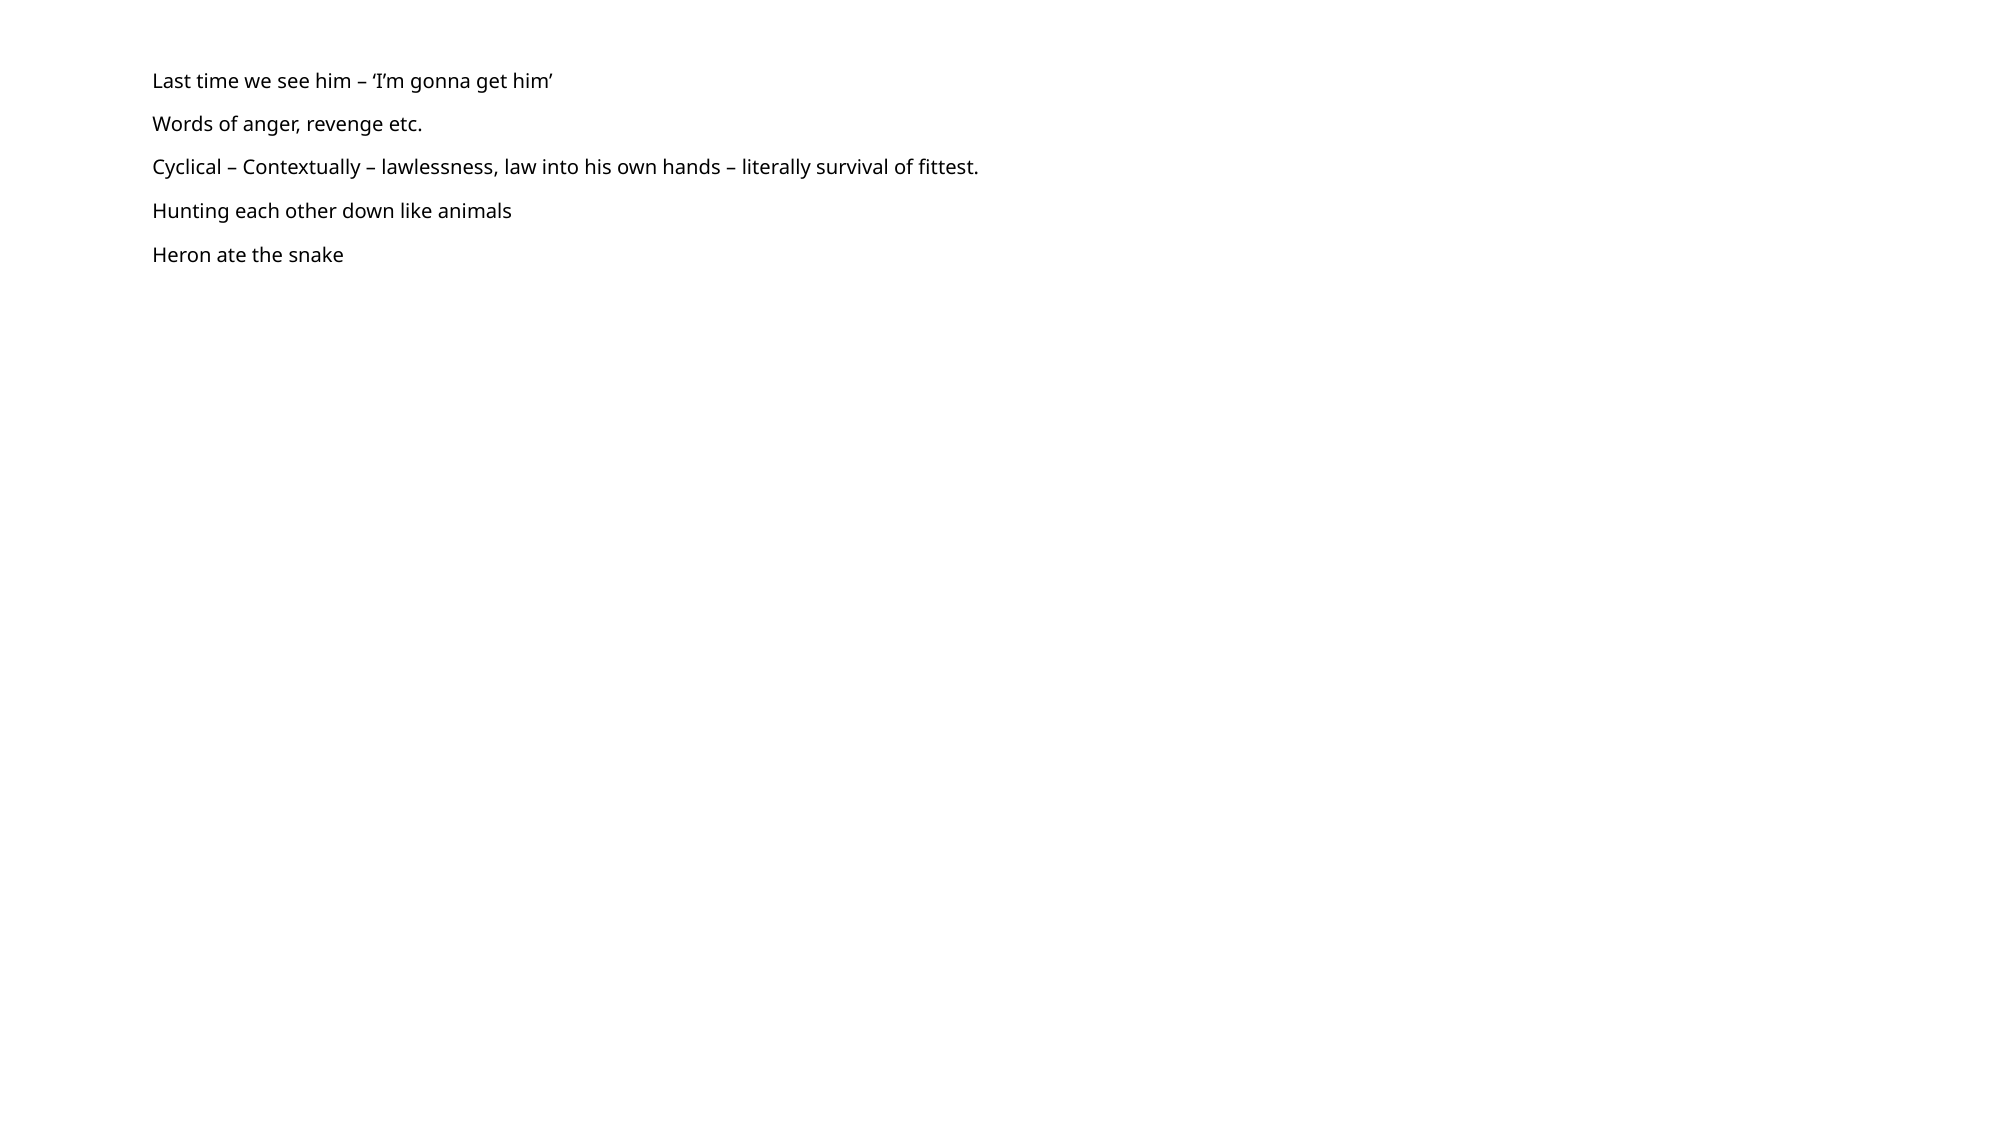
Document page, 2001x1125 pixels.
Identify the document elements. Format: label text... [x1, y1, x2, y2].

title Last time we see him – ‘I’m gonna get him’ Words of anger, revenge etc. Cyclical – Contextually – lawlessness, law into his own hands – literally survival of fittest. Hunting each other down like animals Heron ate the snake [137, 59, 1863, 278]
